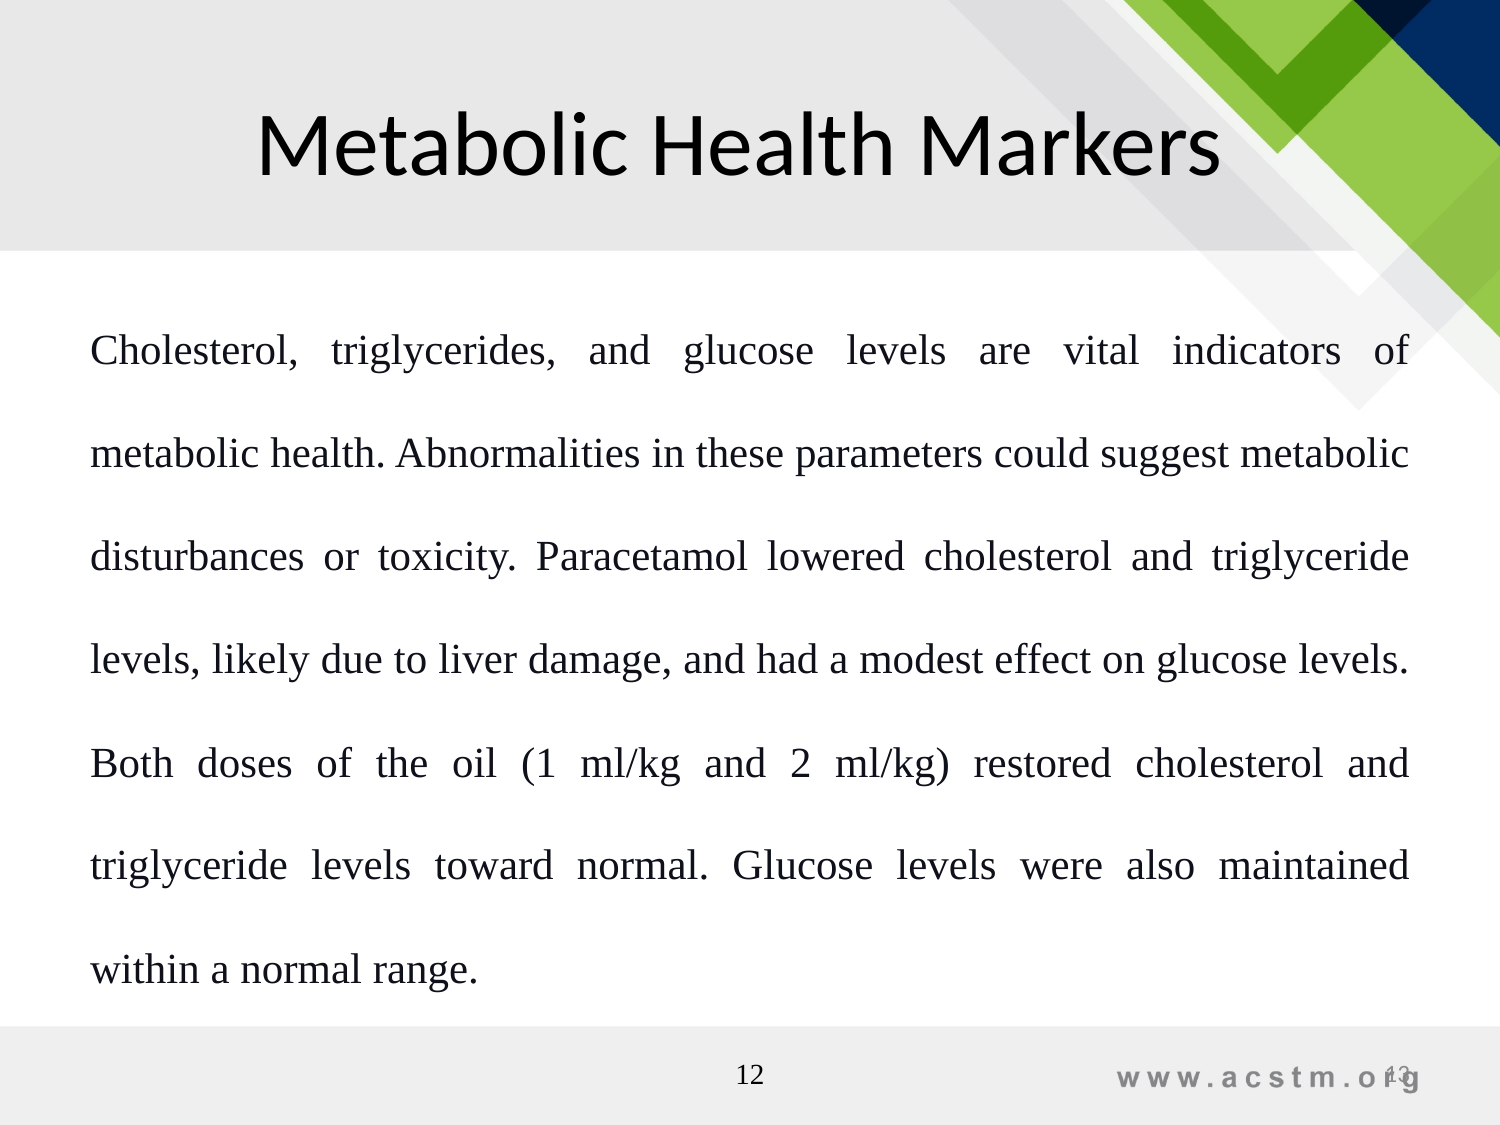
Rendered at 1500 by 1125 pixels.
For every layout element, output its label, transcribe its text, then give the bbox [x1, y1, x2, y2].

list Cholesterol, triglycerides, and glucose levels are vital indicators of metabolic health. Abnormalities in these parameters could suggest metabolic disturbances or toxicity. Paracetamol lowered cholesterol and triglyceride levels, likely due to liver damage, and had a modest effect on glucose levels. Both doses of the oil (1 ml/kg and 2 ml/kg) restored cholesterol and triglyceride levels toward normal. Glucose levels were also maintained within a normal range. [75, 262, 1425, 1005]
slide_number 13 [1074, 1042, 1425, 1103]
picture [0, 0, 1500, 1125]
footer 12 [512, 1042, 988, 1103]
title Metabolic Health Markers [75, 45, 1425, 233]
